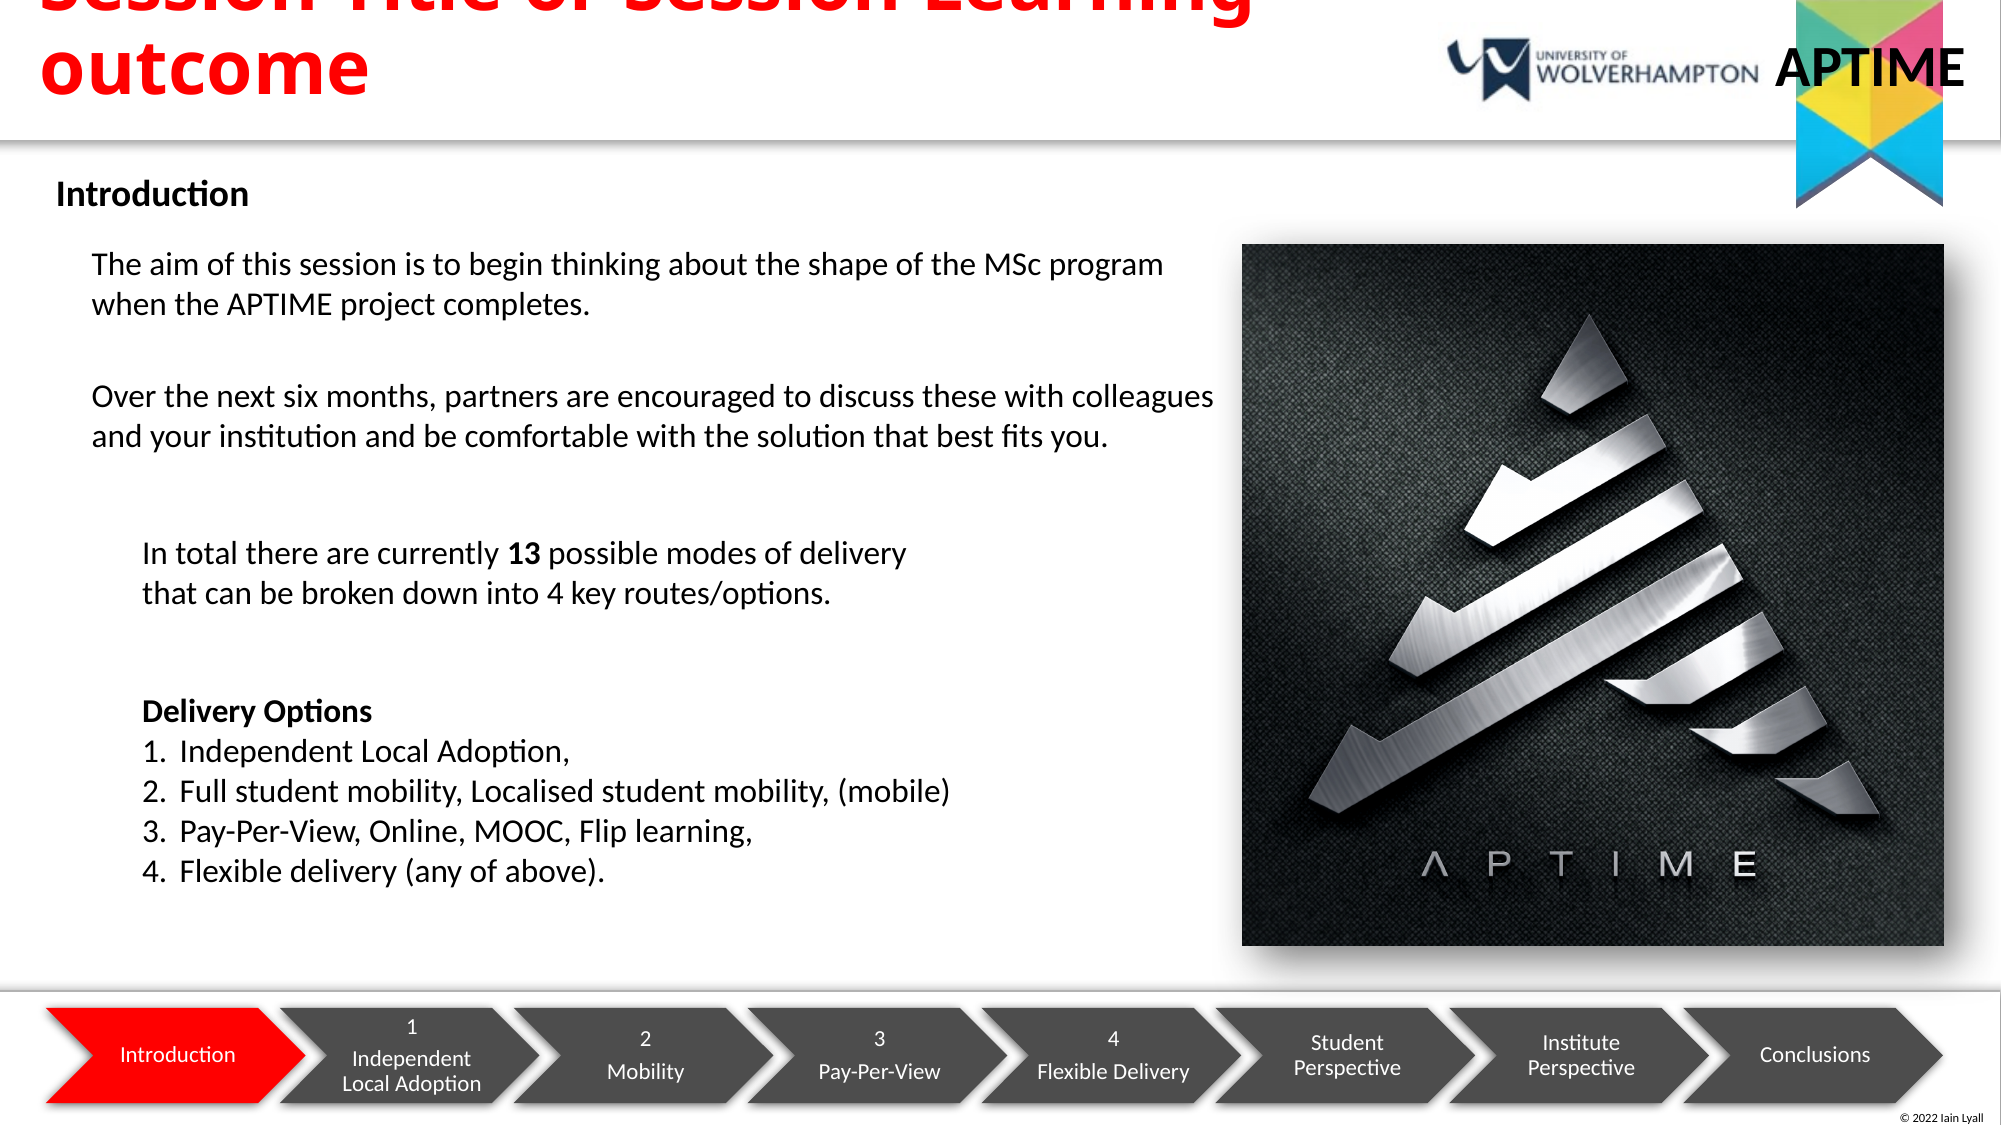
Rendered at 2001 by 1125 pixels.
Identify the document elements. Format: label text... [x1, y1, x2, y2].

picture [1796, 0, 1943, 208]
text_box In total there are currently 13 possible modes of delivery that can be broken down into 4 key routes/options. [127, 524, 955, 619]
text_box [45, 1007, 1944, 1104]
text_box Session Title or Session Learning outcome [40, 0, 1429, 112]
text_box Over the next six months, partners are encouraged to discuss these with colleagues and your institution and be comfortable with the solution that best fits you. [76, 366, 1242, 462]
picture [1438, 22, 1768, 113]
text_box Introduction [41, 161, 265, 221]
text_box Delivery Options Independent Local Adoption, Full student mobility, Localised student mobility, (mobile) Pay-Per-View, Online, MOOC, Flip learning, Flexible delivery (any of above). [127, 681, 1124, 897]
picture [1242, 244, 1944, 946]
text_box The aim of this session is to begin thinking about the shape of the MSc program when the APTIME project completes. [76, 234, 1214, 330]
